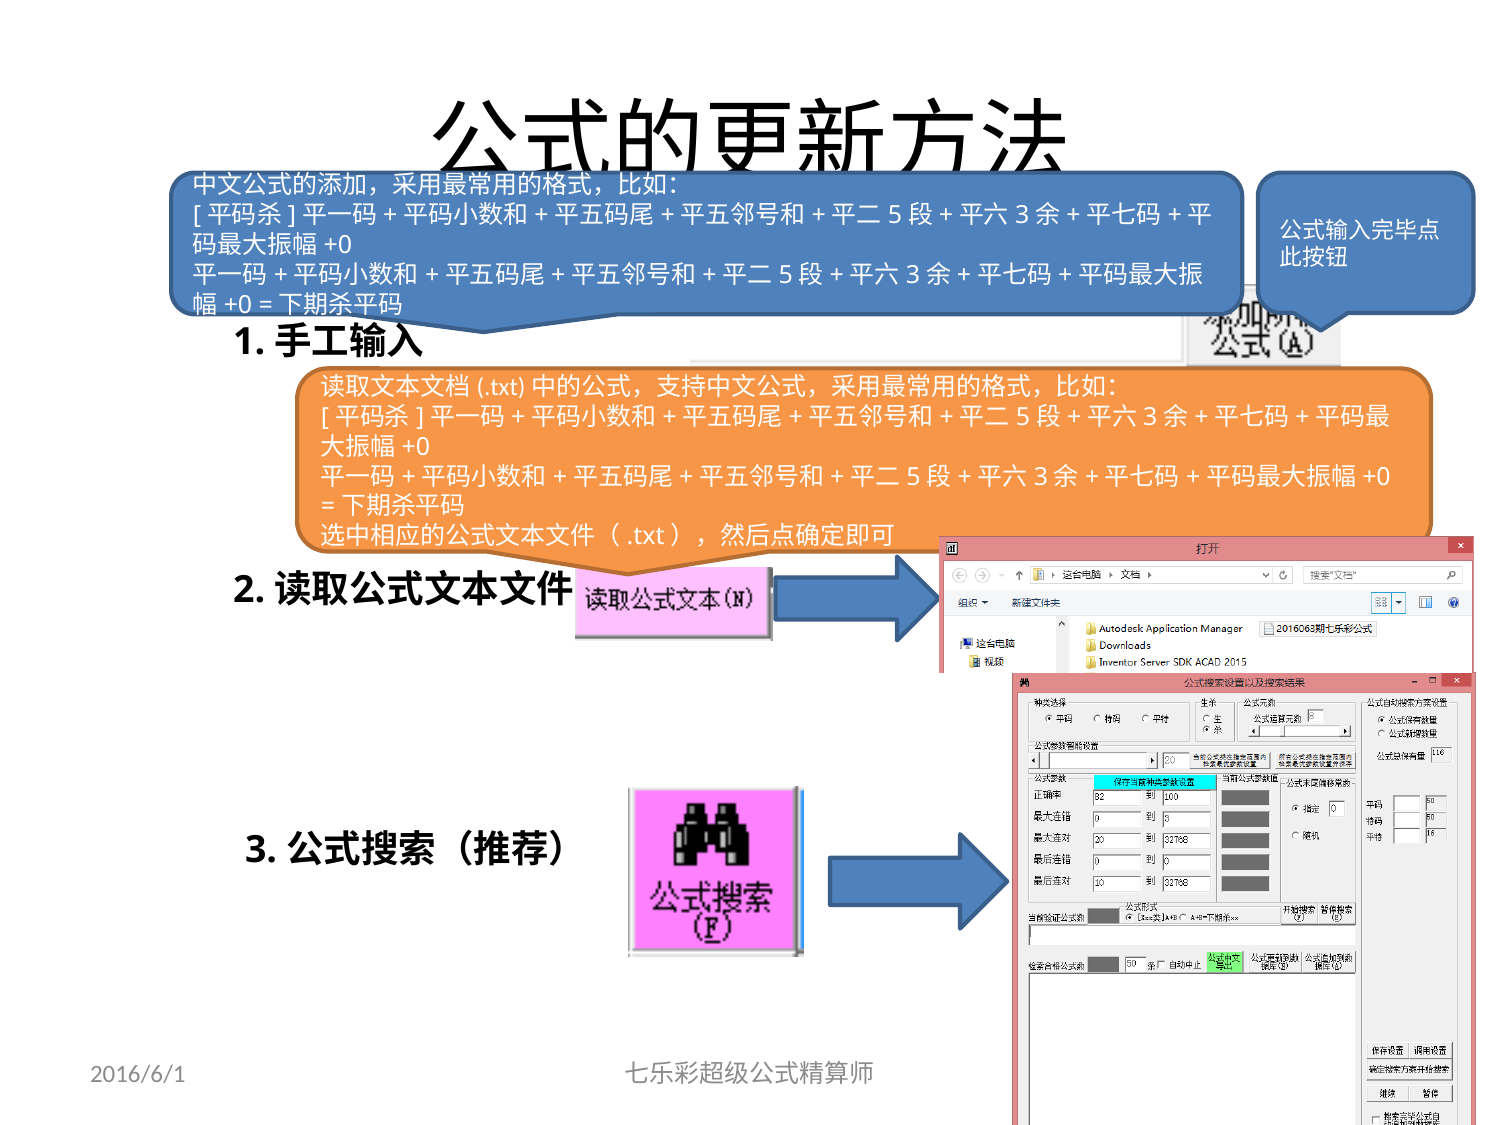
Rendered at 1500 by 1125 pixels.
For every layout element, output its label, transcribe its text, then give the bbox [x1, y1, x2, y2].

text_box 中文公式的添加，采用最常用的格式，比如： [平码杀]平一码+平码小数和+平五码尾+平五邻号和+平二5段+平六3余+平七码+平码最大振幅+0 平一码+平码小数和+平五码尾+平五邻号和+平二5段+平六3余+平七码+平码最大振幅+0 =下期杀平码 [169, 170, 1245, 335]
title 公式的更新方法 [75, 45, 1425, 233]
text_box [779, 554, 933, 643]
text_box 公式输入完毕点此按钮 [1255, 170, 1476, 318]
text_box 2.读取公式文本文件 [218, 527, 576, 649]
footer 七乐彩超级公式精算师 [512, 1042, 988, 1103]
picture [938, 536, 1476, 1125]
text_box 1.手工输入 [218, 317, 668, 400]
picture [575, 566, 774, 641]
text_box 读取文本文档(.txt)中的公式，支持中文公式，采用最常用的格式，比如： [平码杀]平一码+平码小数和+平五码尾+平五邻号和+平二5段+平六3余+平七码+平码最大振幅+0 平一码+平码小数和+平五码尾+平五邻号和+平二5段+平六3余+平七码+平码最大振幅+0 =下期杀平码 选中相应的公式文本文件（.txt），然后点确定即可 [294, 366, 1434, 568]
text_box [827, 832, 1006, 931]
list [690, 284, 1341, 371]
text_box 3.公式搜索（推荐） [230, 786, 626, 908]
picture [627, 786, 804, 957]
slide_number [75, 1042, 425, 1103]
